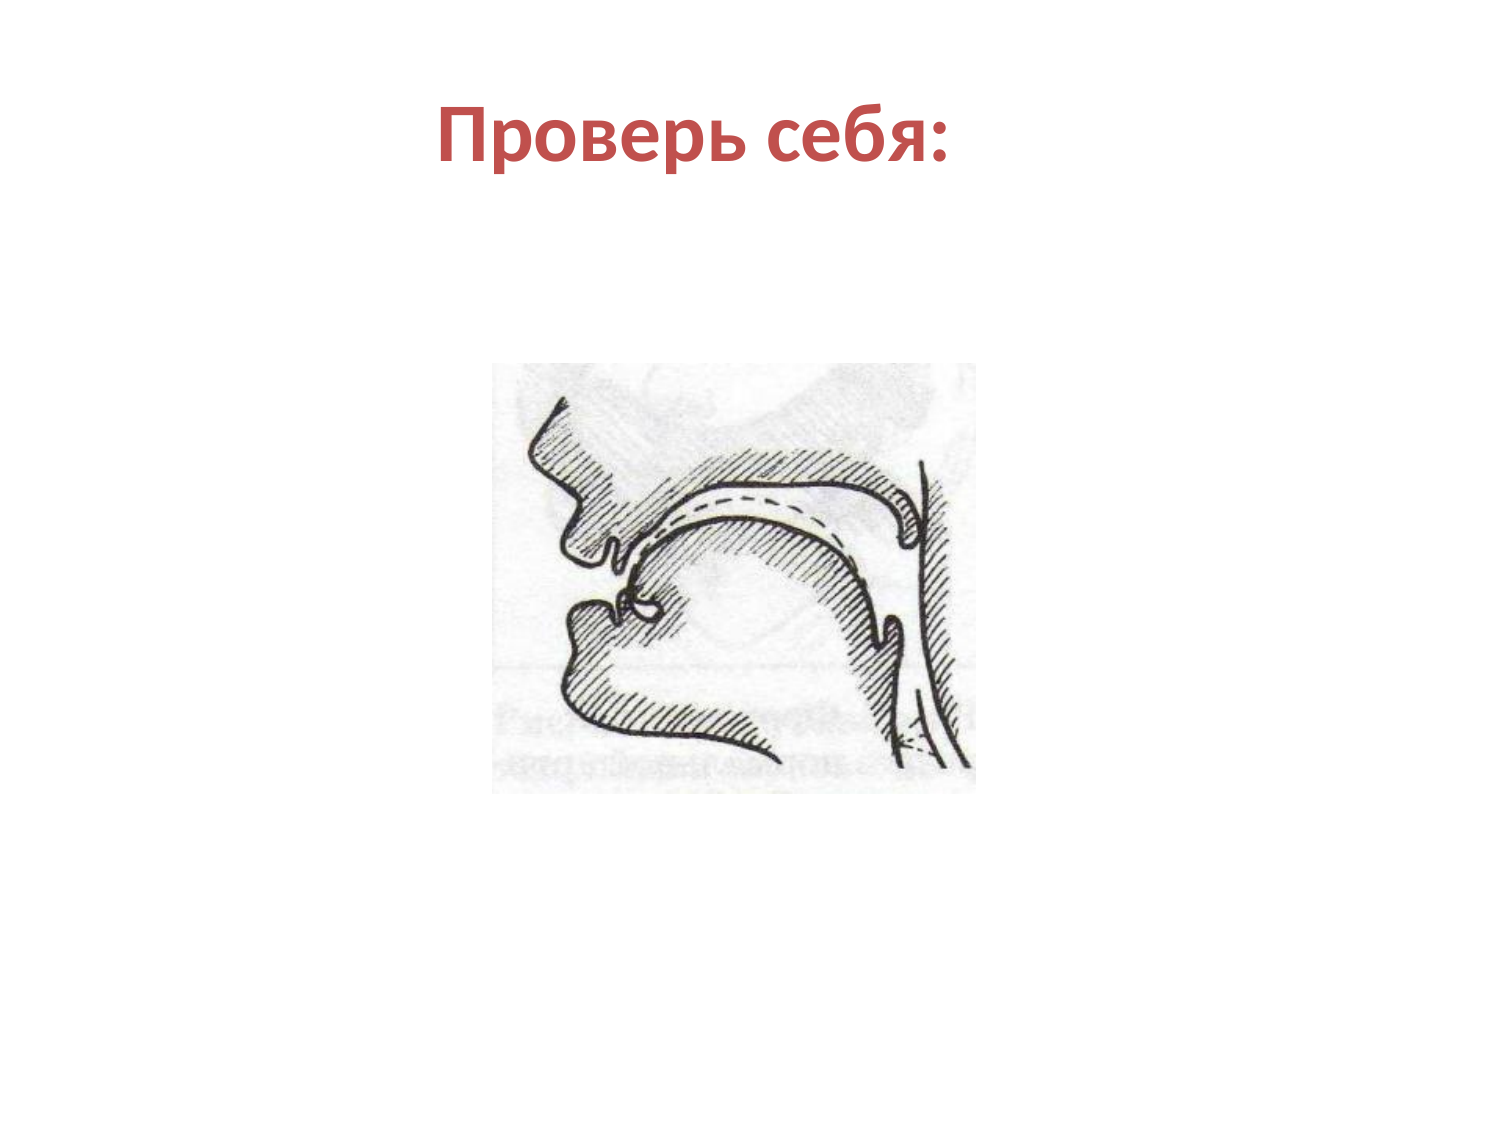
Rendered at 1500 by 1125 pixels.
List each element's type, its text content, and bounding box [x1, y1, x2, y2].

picture [491, 363, 976, 794]
text_box Проверь себя: [421, 70, 1254, 186]
